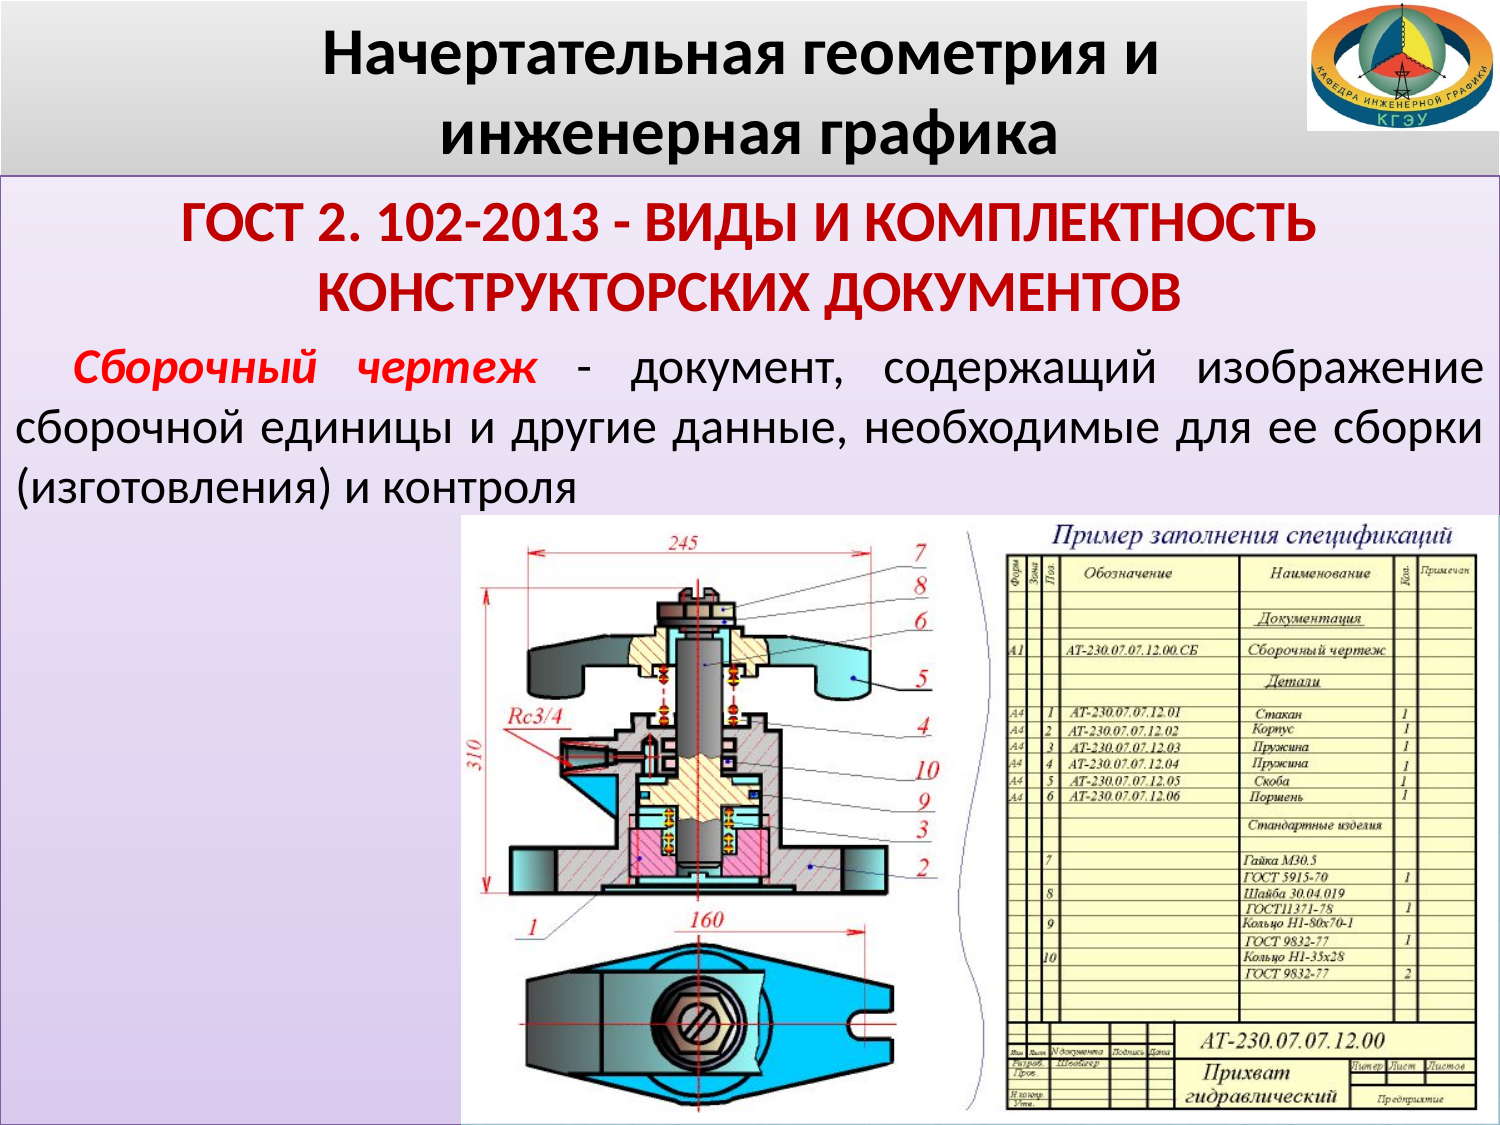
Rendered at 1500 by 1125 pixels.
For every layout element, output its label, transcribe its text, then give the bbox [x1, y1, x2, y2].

title Начертательная геометрия и инженерная графика [0, 0, 1500, 175]
picture [1304, 0, 1500, 138]
picture [460, 514, 1500, 1125]
subtitle ГОСТ 2. 102-2013 - ВИДЫ И КОМПЛЕКТНОСТЬ КОНСТРУКТОРСКИХ ДОКУМЕНТОВ Cбоpочный чертеж - документ, содержащий изображение сборочной единицы и другие данные, необходимые для ее сборки (изготовления) и контроля [0, 175, 1500, 1125]
